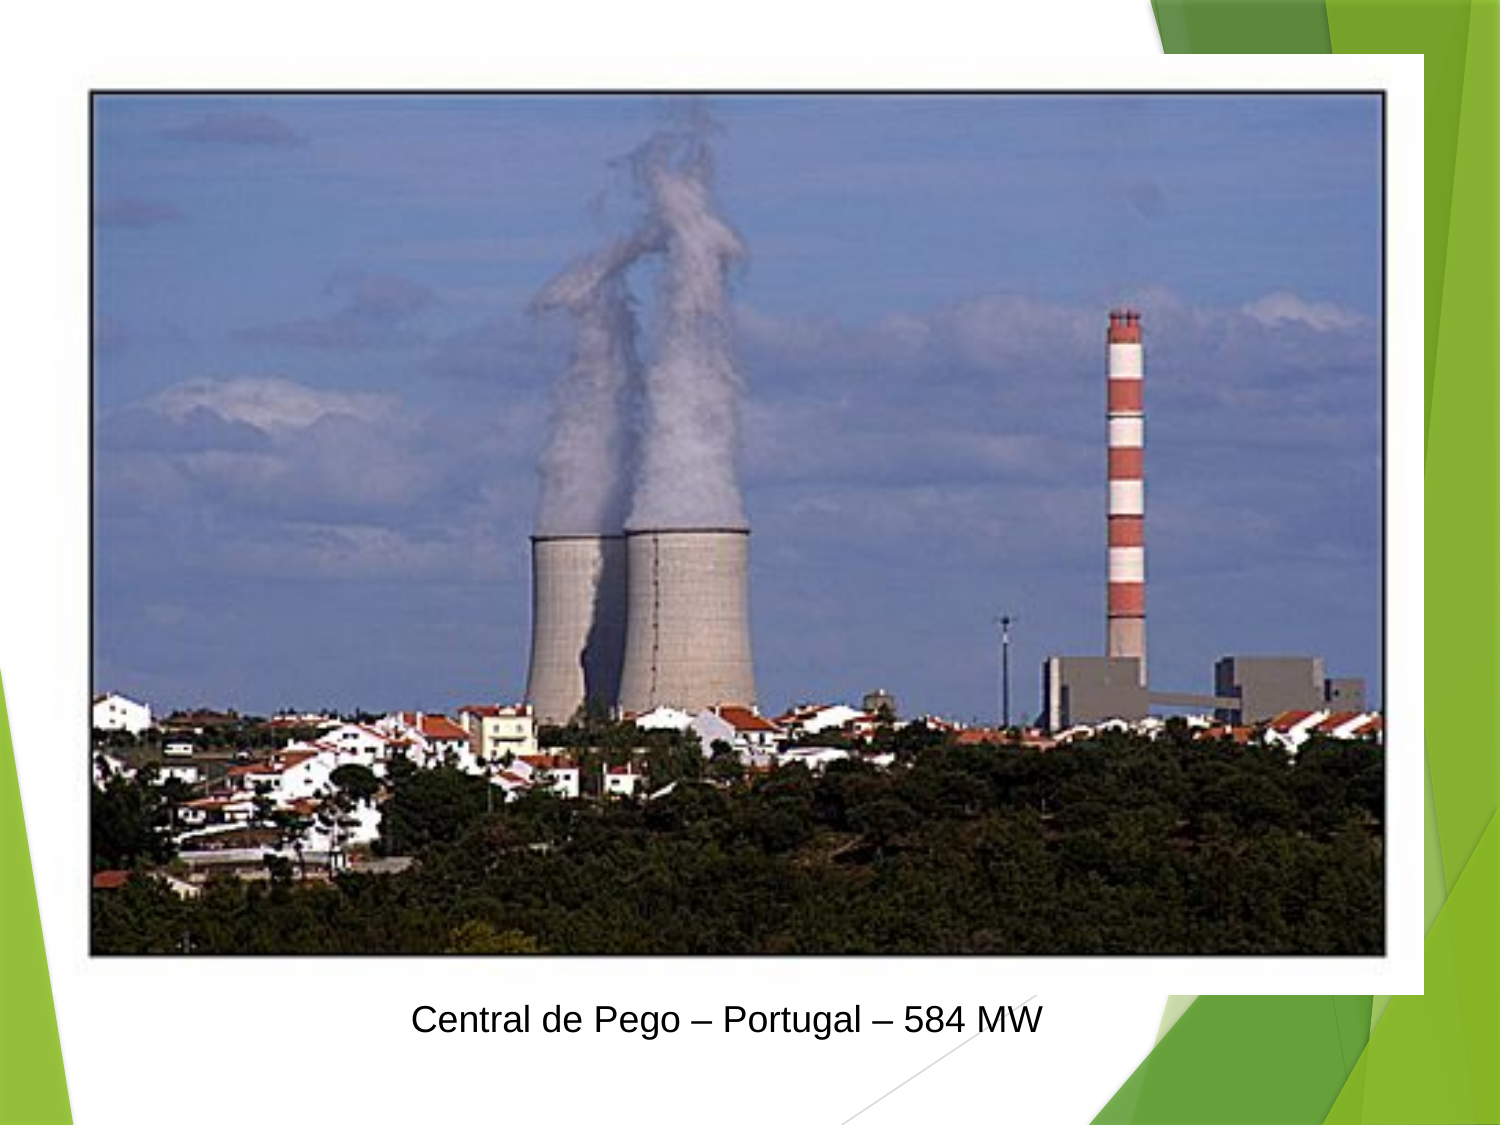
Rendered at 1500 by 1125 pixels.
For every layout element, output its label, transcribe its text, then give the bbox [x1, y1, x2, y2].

text_box Central de Pego – Portugal – 584 MW [396, 1004, 1059, 1048]
picture [52, 54, 1424, 996]
